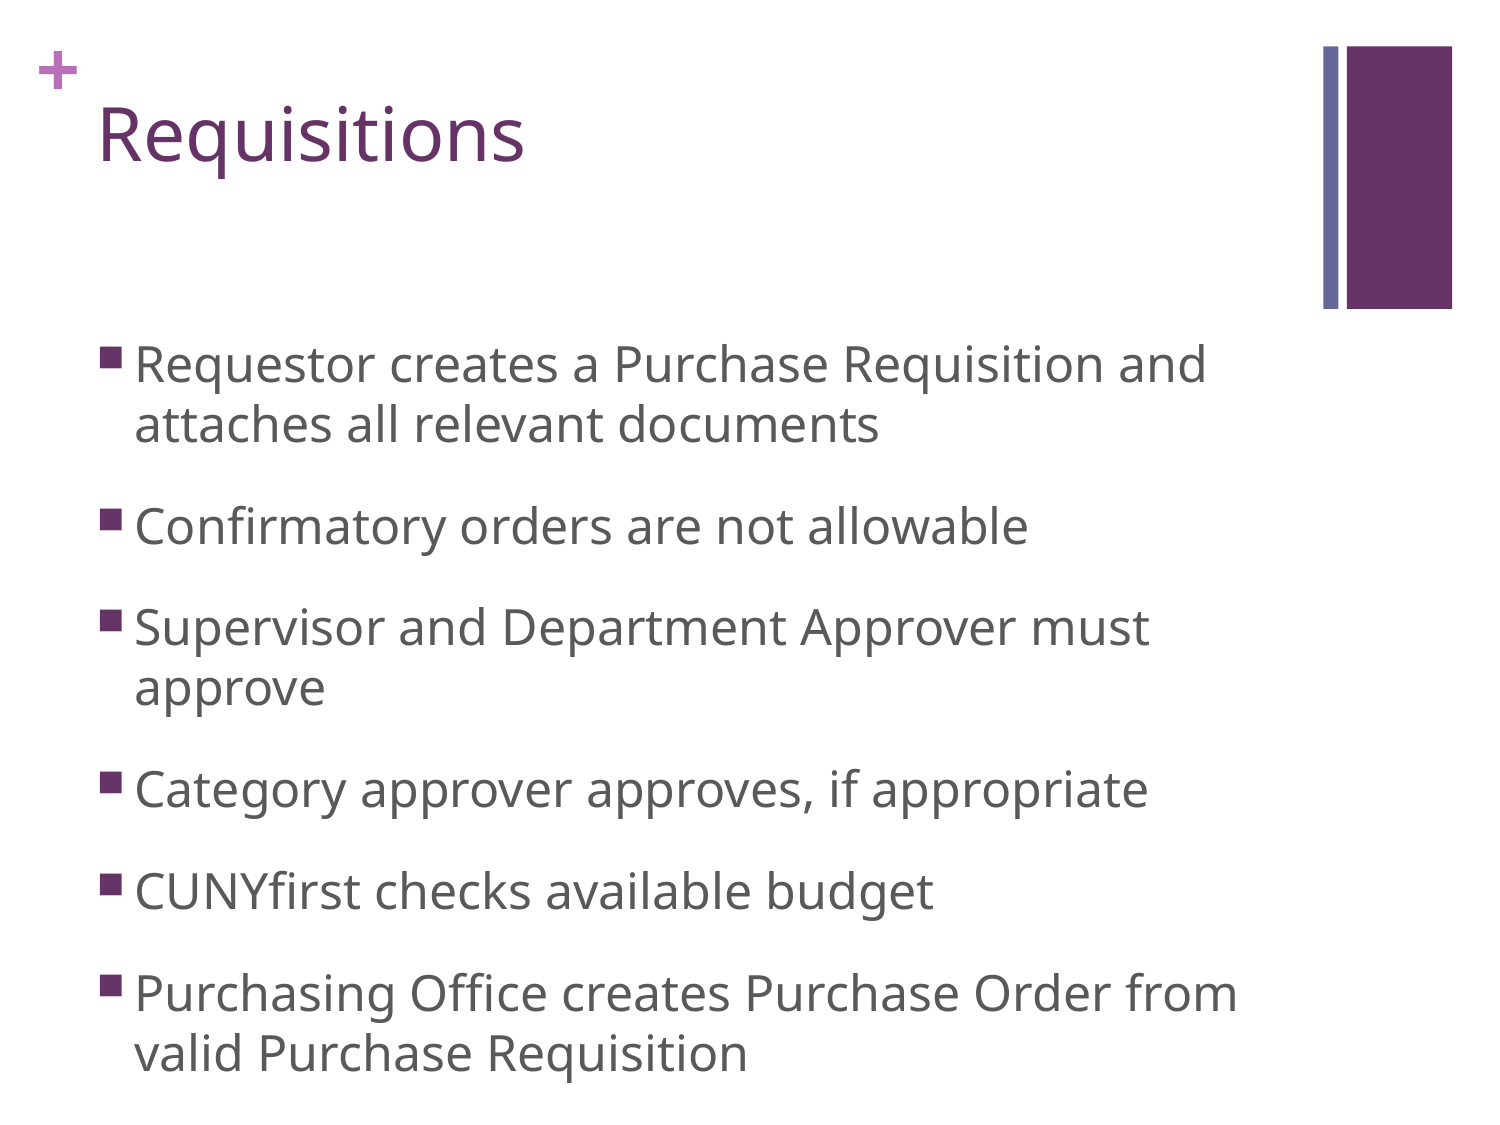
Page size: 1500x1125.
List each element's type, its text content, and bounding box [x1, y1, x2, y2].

title Requisitions [81, 79, 1322, 263]
list Requestor creates a Purchase Requisition and attaches all relevant documents Confirmatory orders are not allowable Supervisor and Department Approver must approve Category approver approves, if appropriate CUNYfirst checks available budget Purchasing Office creates Purchase Order from valid Purchase Requisition [81, 324, 1322, 1005]
